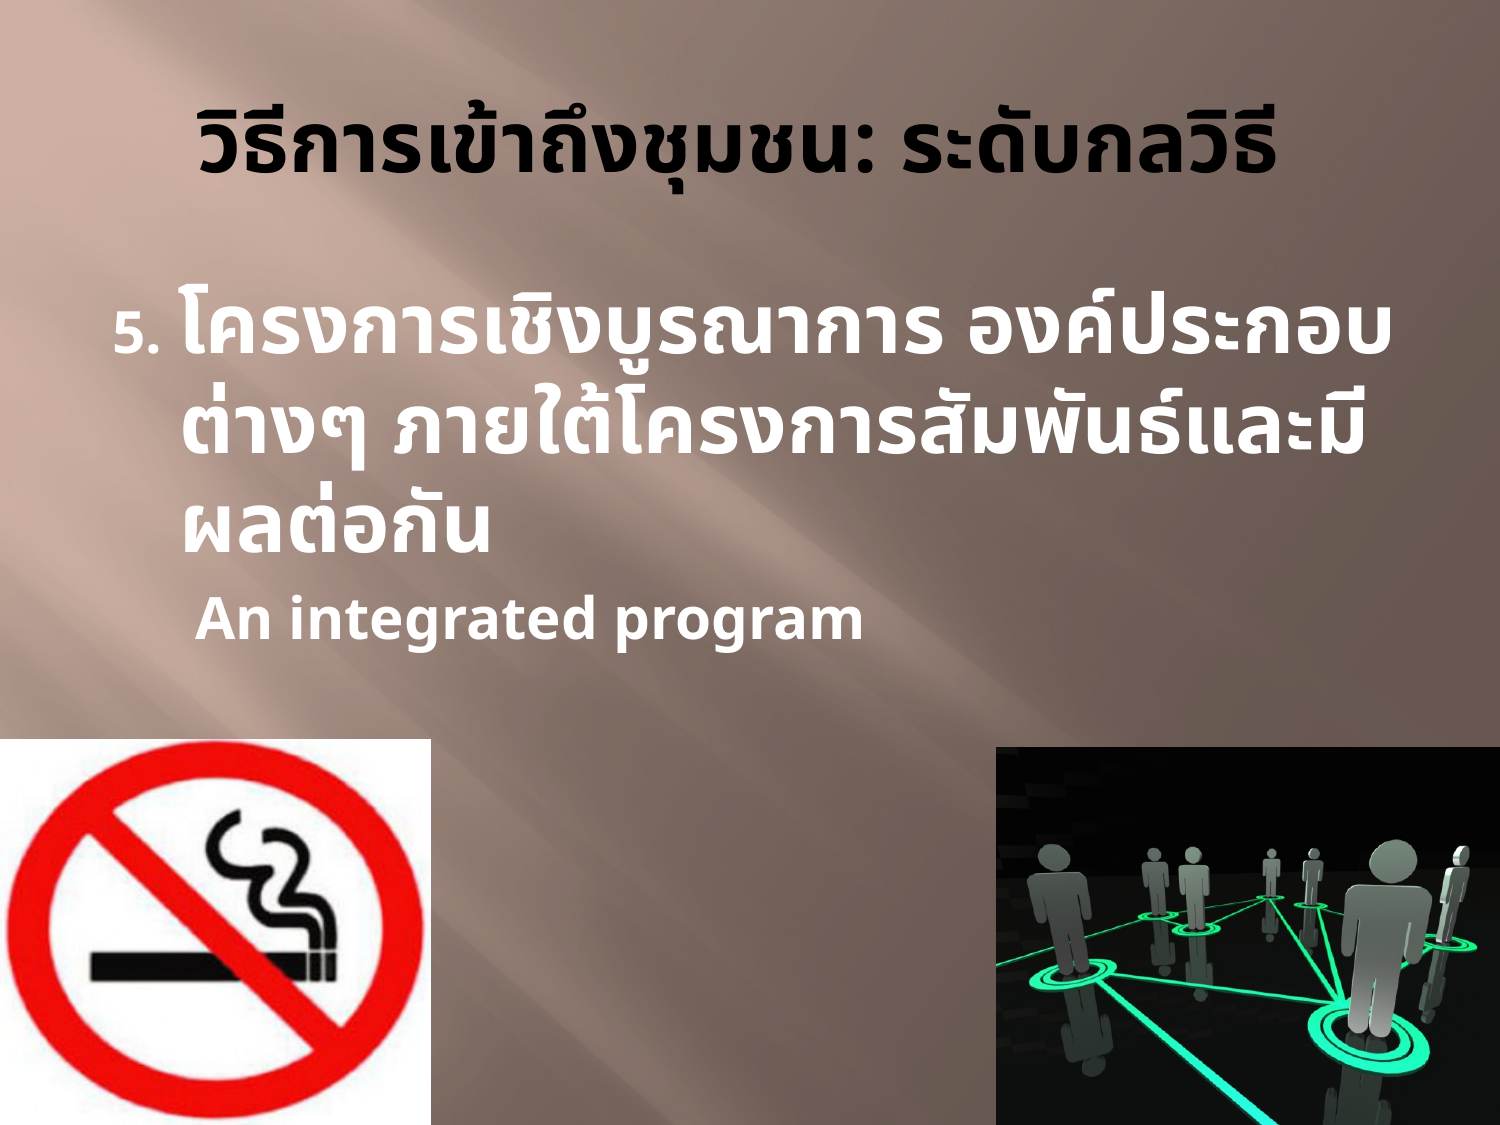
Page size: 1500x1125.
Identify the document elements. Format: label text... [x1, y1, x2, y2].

picture [0, 739, 432, 1125]
picture [995, 746, 1500, 1125]
list 5. โครงการเชิงบูรณาการ องค์ประกอบต่างๆ ภายใต้โครงการสัมพันธ์และมีผลต่อกัน An integrated program [75, 262, 1425, 1035]
title วิธีการเข้าถึงชุมชน: ระดับกลวิธี [75, 45, 1425, 233]
